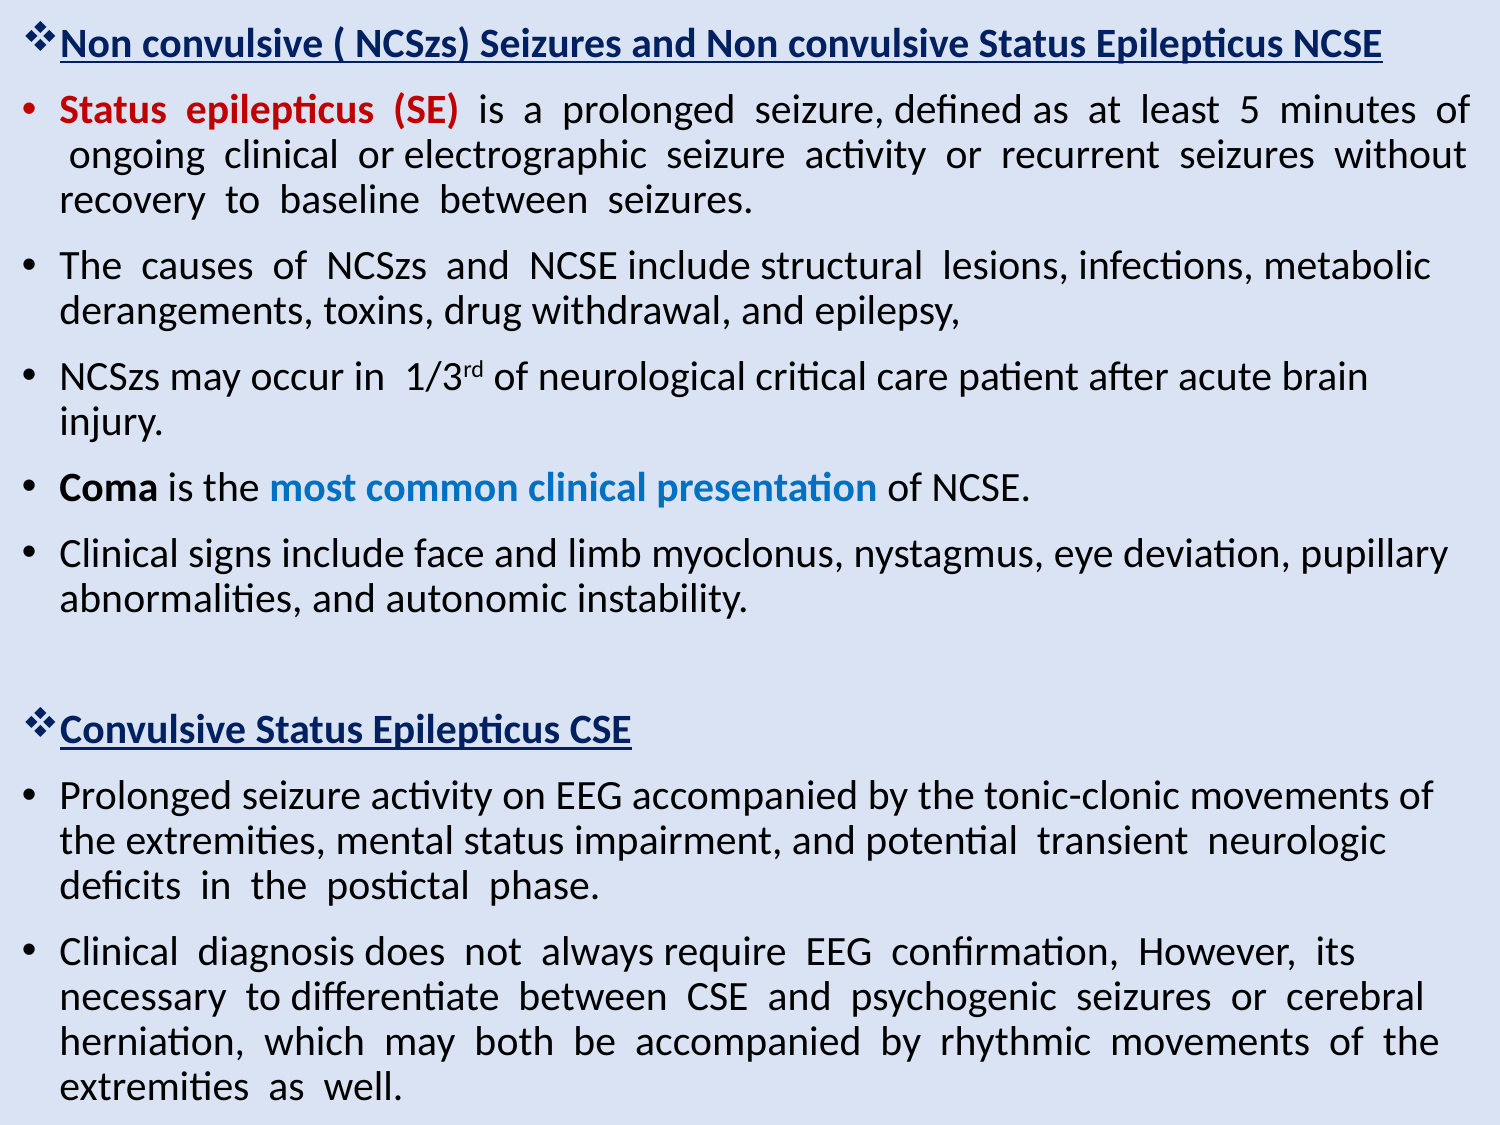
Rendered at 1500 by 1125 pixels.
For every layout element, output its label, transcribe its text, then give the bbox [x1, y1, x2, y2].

list Non convulsive ( NCSzs) Seizures and Non convulsive Status Epilepticus NCSE Status epilepticus (SE) is a prolonged seizure, defined as at least 5 minutes of ongoing clinical or electrographic seizure activity or recurrent seizures without recovery to baseline between seizures. The causes of NCSzs and NCSE include structural lesions, infections, metabolic derangements, toxins, drug withdrawal, and epilepsy, NCSzs may occur in 1/3rd of neurological critical care patient after acute brain injury. Coma is the most common clinical presentation of NCSE. Clinical signs include face and limb myoclonus, nystagmus, eye deviation, pupillary abnormalities, and autonomic instability. Convulsive Status Epilepticus CSE Prolonged seizure activity on EEG accompanied by the tonic-clonic movements of the extremities, mental status impairment, and potential transient neurologic deficits in the postictal phase. Clinical diagnosis does not always require EEG confirmation, However, its necessary to differentiate between CSE and psychogenic seizures or cerebral herniation, which may both be accompanied by rhythmic movements of the extremities as well. [6, 14, 1494, 1108]
